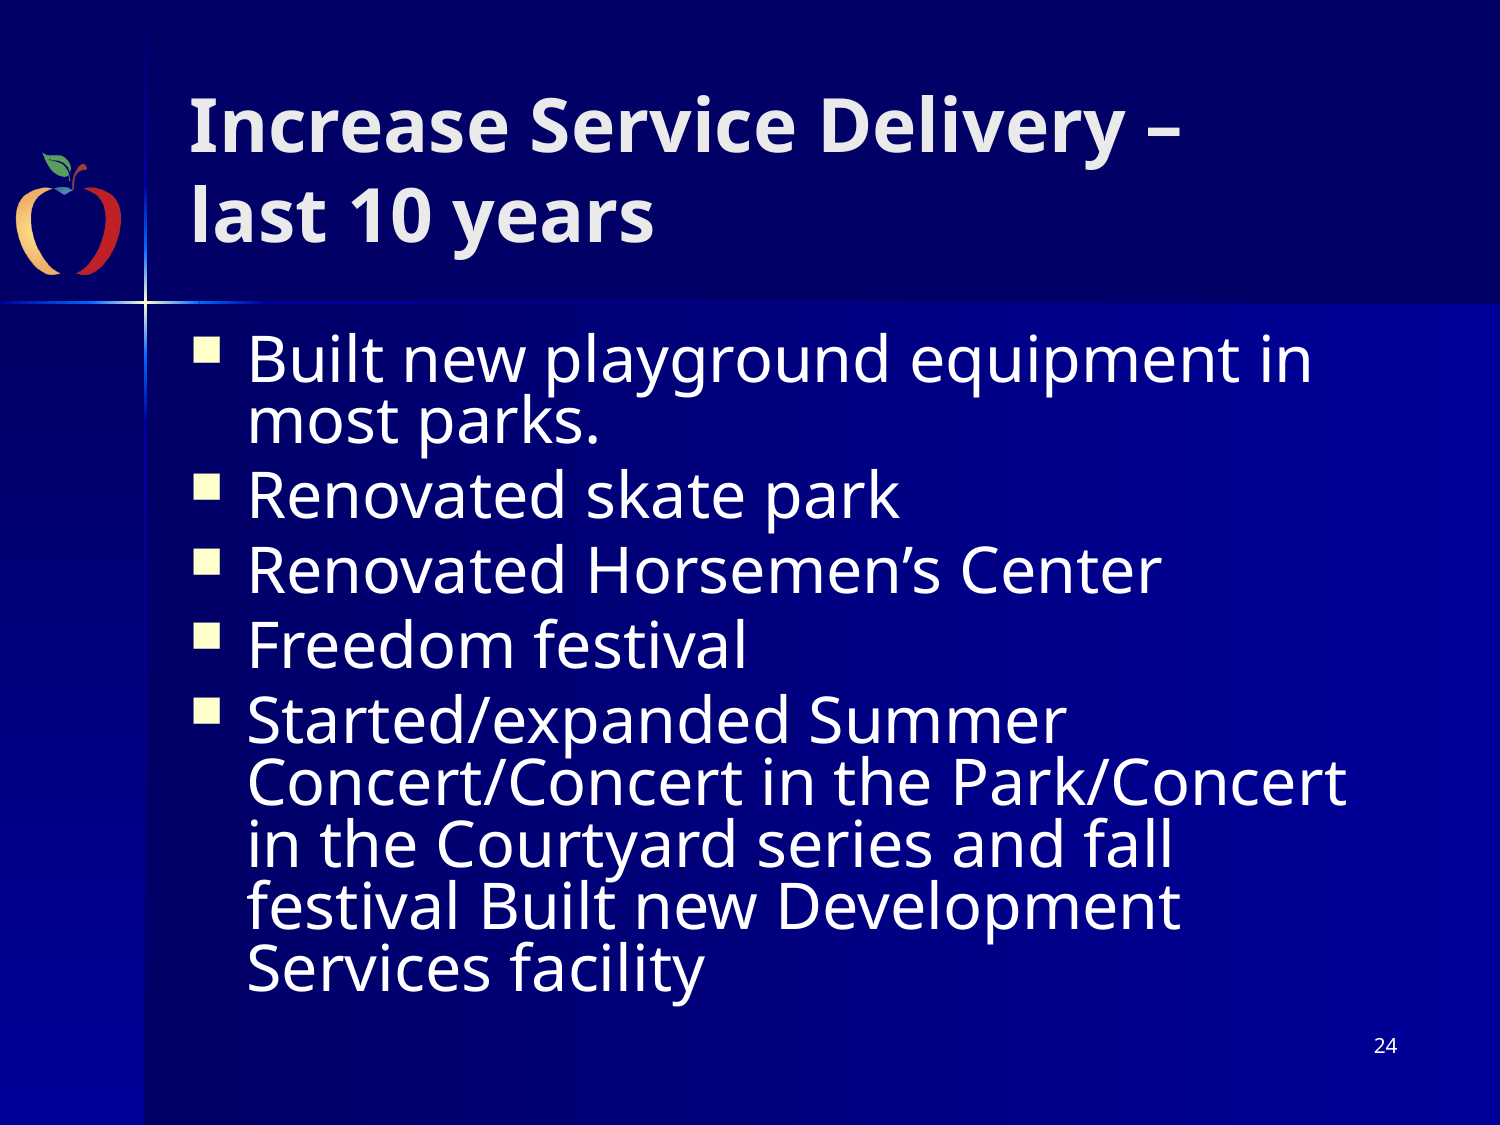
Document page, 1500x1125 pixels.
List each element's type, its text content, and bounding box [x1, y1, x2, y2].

slide_number 24 [1099, 1024, 1413, 1101]
title Increase Service Delivery – last 10 years [174, 49, 1413, 286]
picture [0, 149, 151, 283]
list Built new playground equipment in most parks. Renovated skate park Renovated Horsemen’s Center Freedom festival Started/expanded Summer Concert/Concert in the Park/Concert in the Courtyard series and fall festival Built new Development Services facility [174, 324, 1413, 1001]
